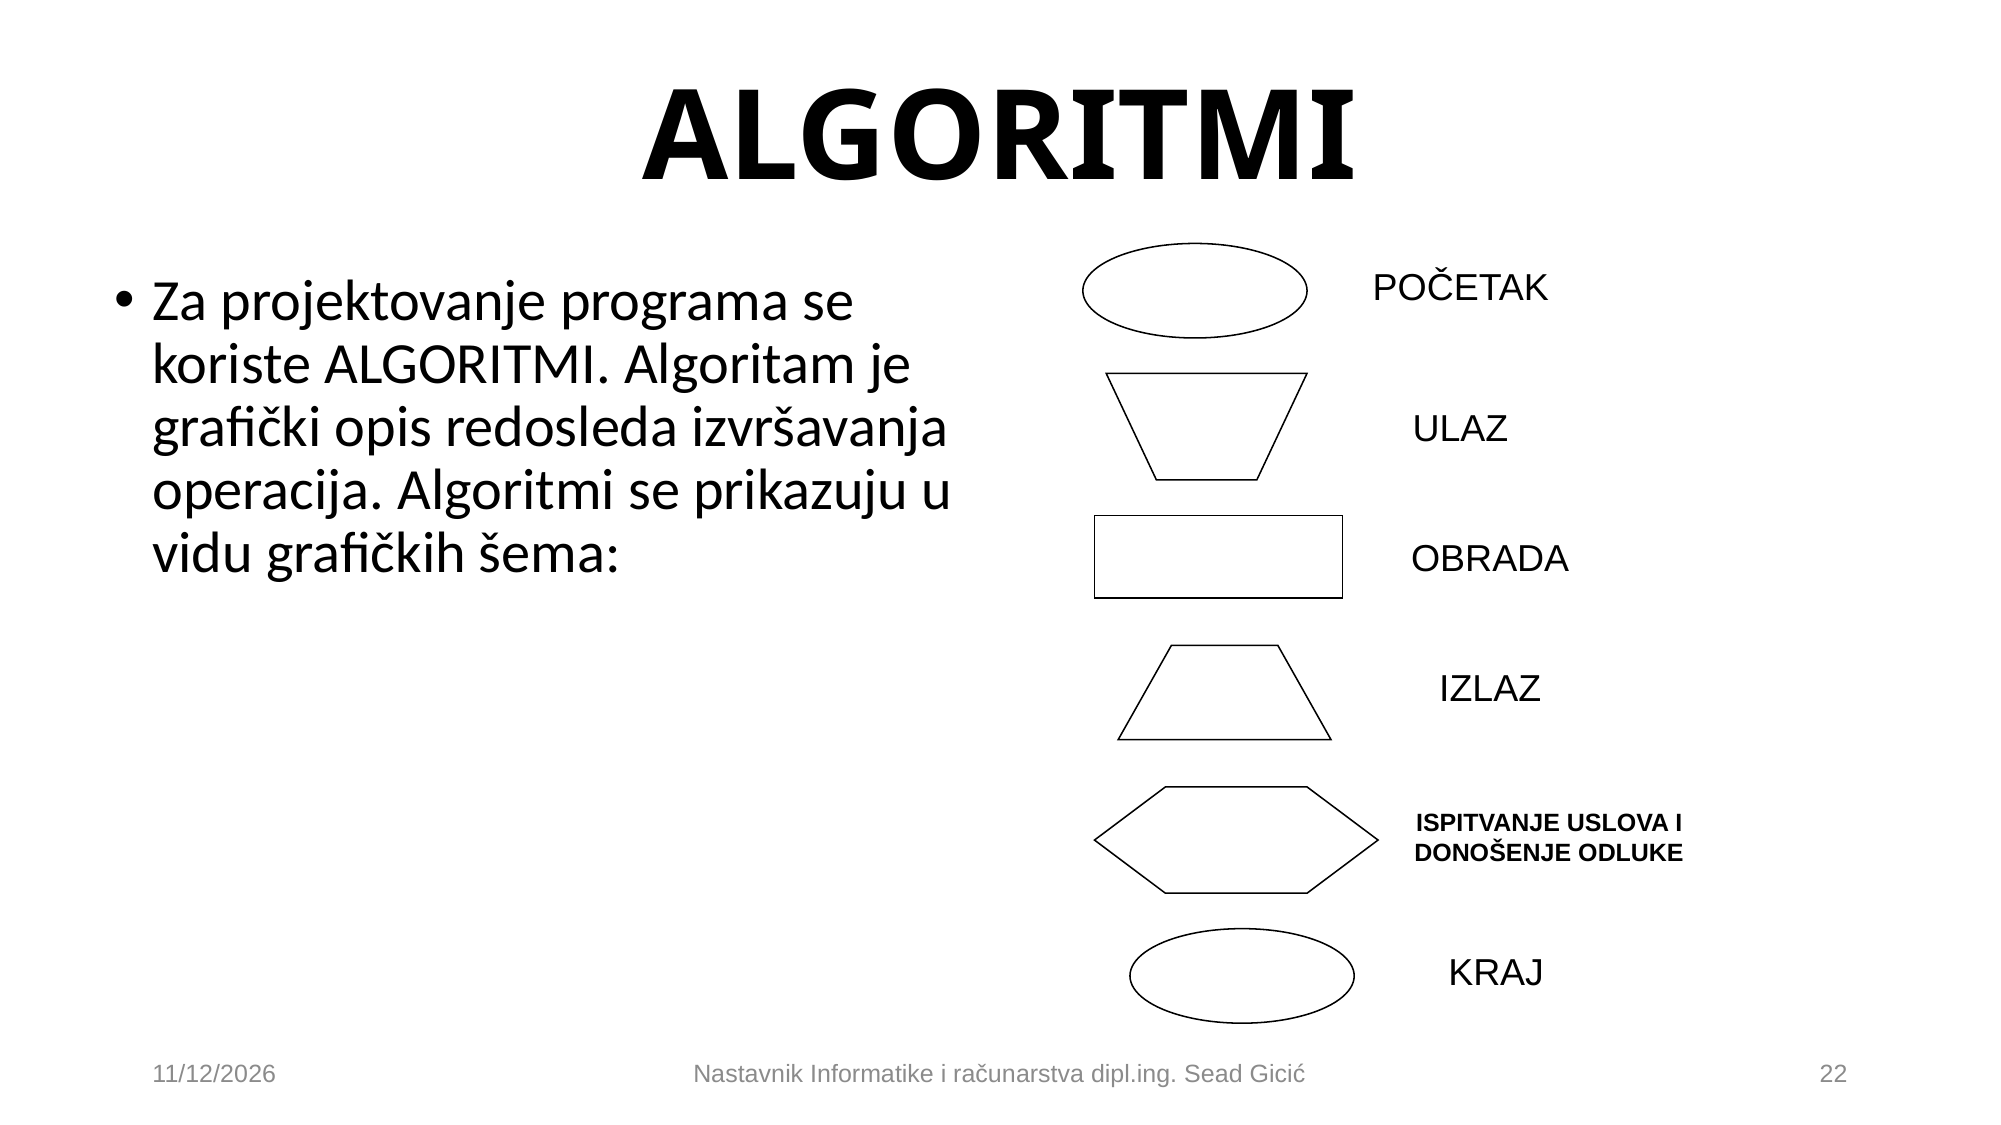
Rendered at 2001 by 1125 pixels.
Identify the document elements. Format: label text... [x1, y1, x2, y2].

text_box [1082, 243, 1308, 338]
text_box OBRADA [1389, 527, 1591, 587]
text_box [1118, 645, 1331, 740]
list Za projektovanje programa se koriste ALGORITMI. Algoritam je grafički opis redosleda izvršavanja operacija. Algoritmi se prikazuju u vidu grafičkih šema: [99, 262, 984, 1005]
text_box [1106, 373, 1308, 480]
text_box IZLAZ [1378, 656, 1603, 717]
text_box [1094, 515, 1343, 598]
text_box ULAZ [1342, 397, 1579, 457]
text_box ISPITVANJE USLOVA I DONOŠENJE ODLUKE [1389, 798, 1709, 874]
slide_number 22 [1412, 1042, 1863, 1103]
text_box [1094, 786, 1379, 894]
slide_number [137, 1042, 588, 1103]
text_box [1129, 928, 1355, 1024]
footer Nastavnik Informatike i računarstva dipl.ing. Sead Gicić [662, 1042, 1338, 1103]
text_box POČETAK [1354, 255, 1568, 316]
title ALGORITMI [99, 45, 1900, 233]
text_box KRAJ [1413, 940, 1579, 1001]
